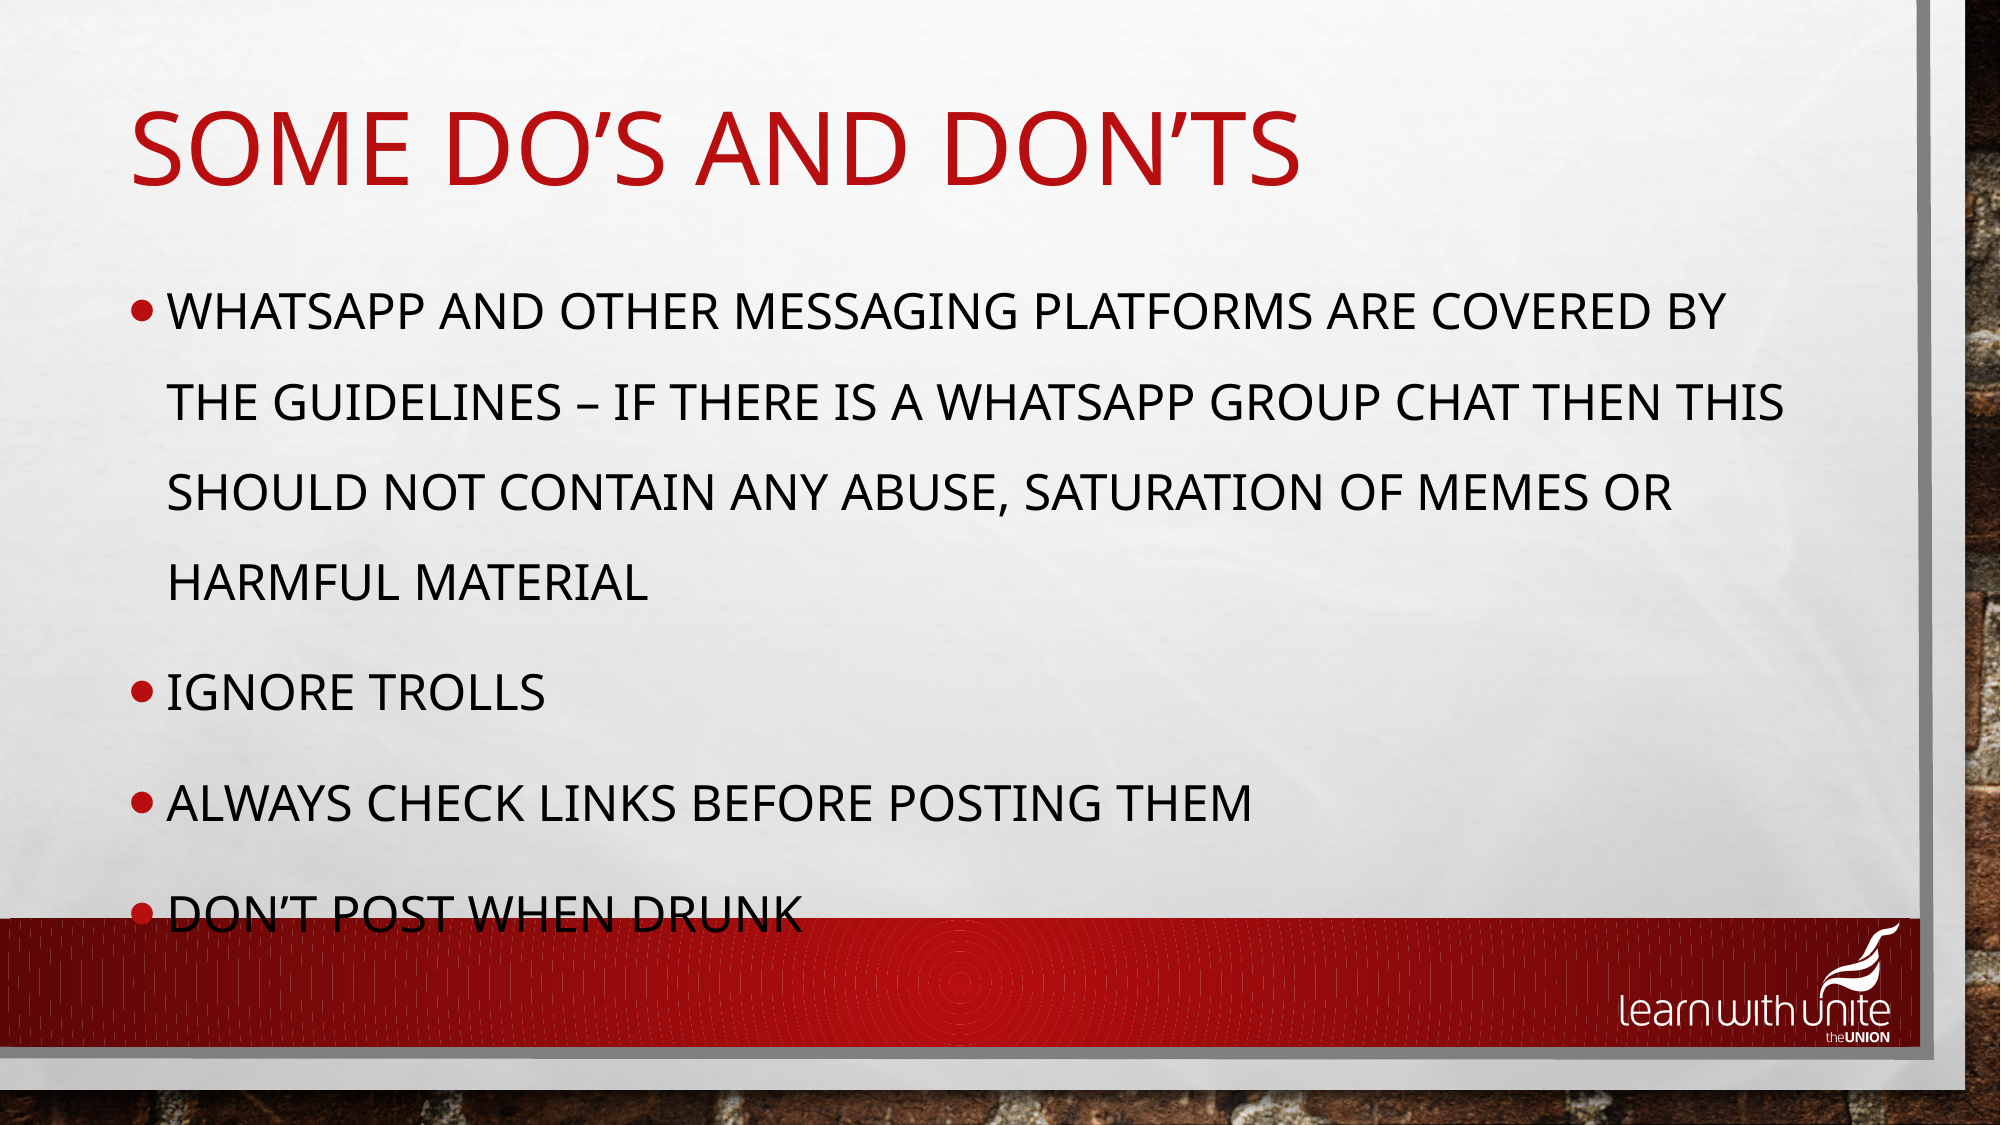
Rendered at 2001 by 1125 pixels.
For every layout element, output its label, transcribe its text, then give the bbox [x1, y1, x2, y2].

text_box Some do’s and don’ts [114, 94, 1685, 211]
picture [0, 0, 2000, 1125]
picture [1614, 913, 1906, 1061]
text_box Whatsapp and other messaging platforms are covered by the guidelines – if there is a whatsapp group chat then this should not contain any abuse, saturation of memes or harmful material Ignore trolls Always check links before posting them Don’t post when drunk [114, 242, 1807, 950]
